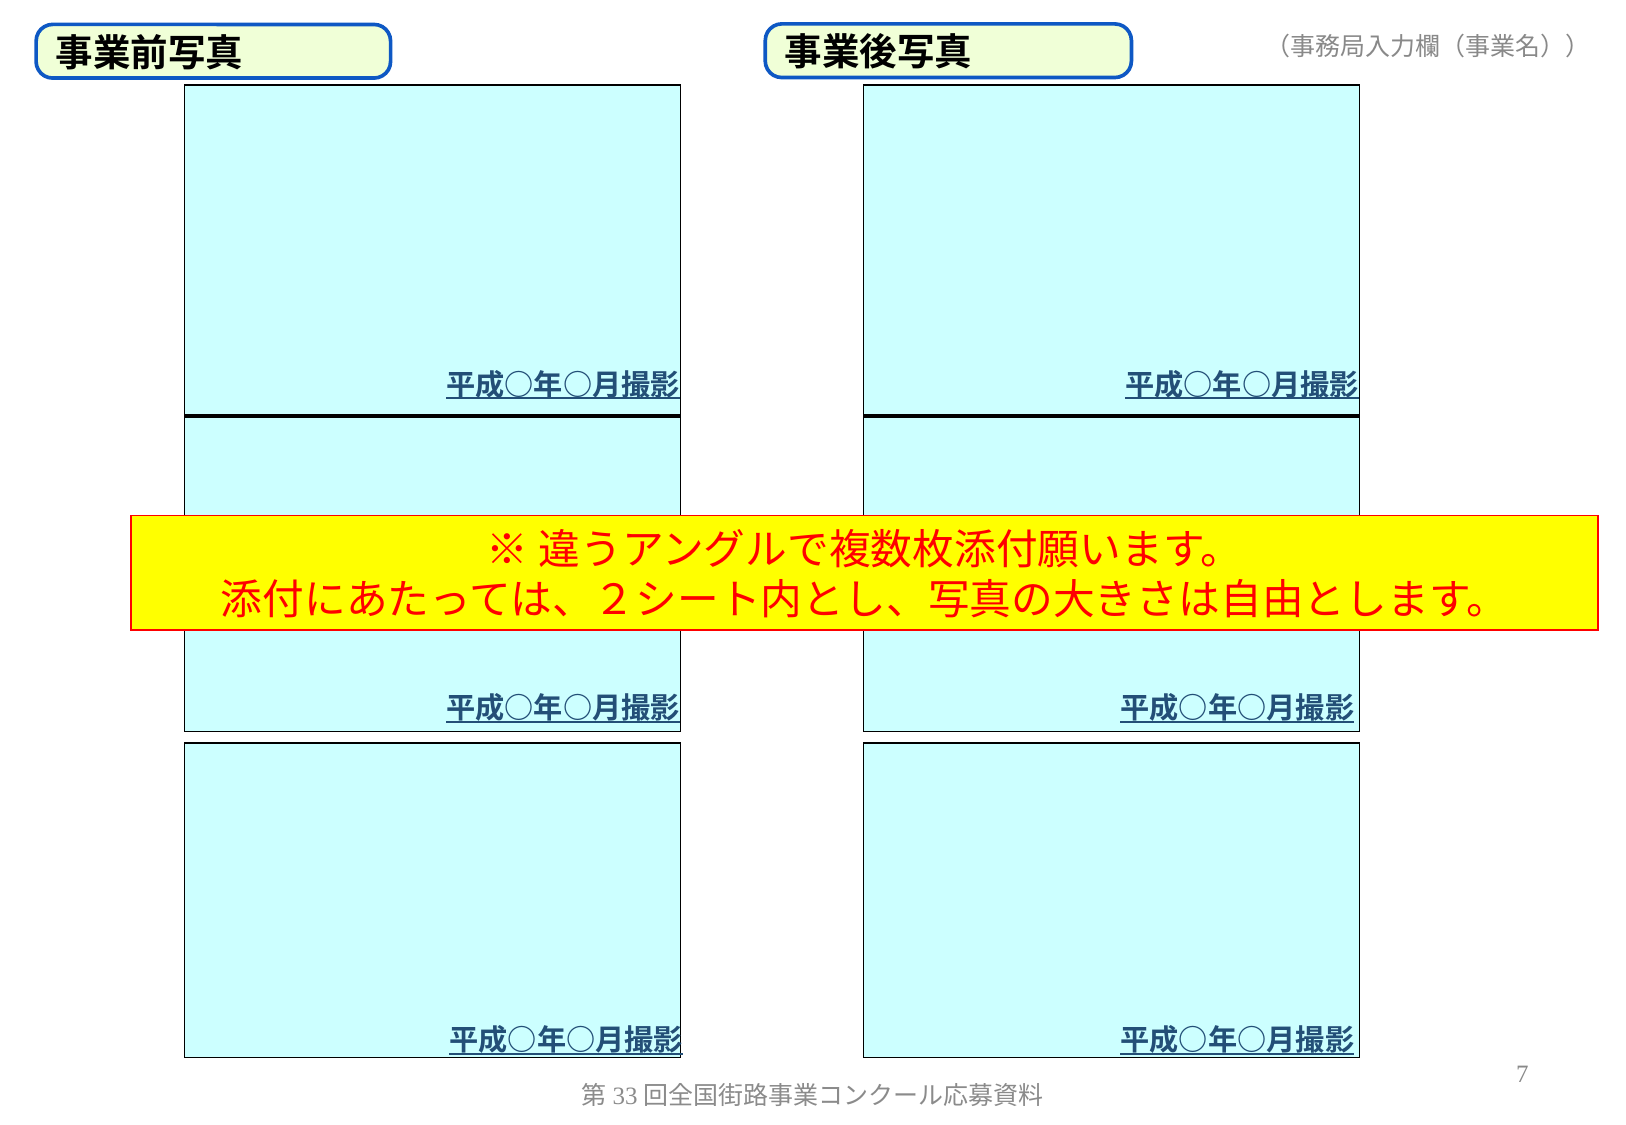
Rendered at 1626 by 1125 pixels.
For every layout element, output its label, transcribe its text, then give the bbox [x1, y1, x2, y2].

text_box [184, 416, 681, 515]
text_box 事業前写真 [36, 24, 391, 79]
text_box （事務局入力欄（事業名）） [1226, 15, 1606, 76]
text_box 平成○年○月撮影 [431, 681, 714, 732]
text_box 平成○年○月撮影 [1105, 681, 1388, 732]
text_box [184, 742, 681, 1058]
slide_number 7 [1164, 1042, 1544, 1103]
text_box 事業後写真 [765, 23, 1132, 78]
text_box [184, 631, 681, 732]
text_box ※違うアングルで複数枚添付願います。 添付にあたっては、２シート内とし、写真の大きさは自由とします。 [130, 515, 1599, 631]
text_box [863, 85, 1360, 415]
footer 第33回全国街路事業コンクール応募資料 [555, 1065, 1070, 1125]
text_box [863, 742, 1360, 1058]
text_box 平成○年○月撮影 [1110, 358, 1424, 409]
text_box 平成○年○月撮影 [434, 1013, 724, 1064]
text_box 平成○年○月撮影 [1105, 1013, 1395, 1064]
text_box 平成○年○月撮影 [431, 358, 745, 409]
text_box [184, 85, 681, 415]
text_box [863, 631, 1360, 732]
text_box [863, 416, 1360, 515]
